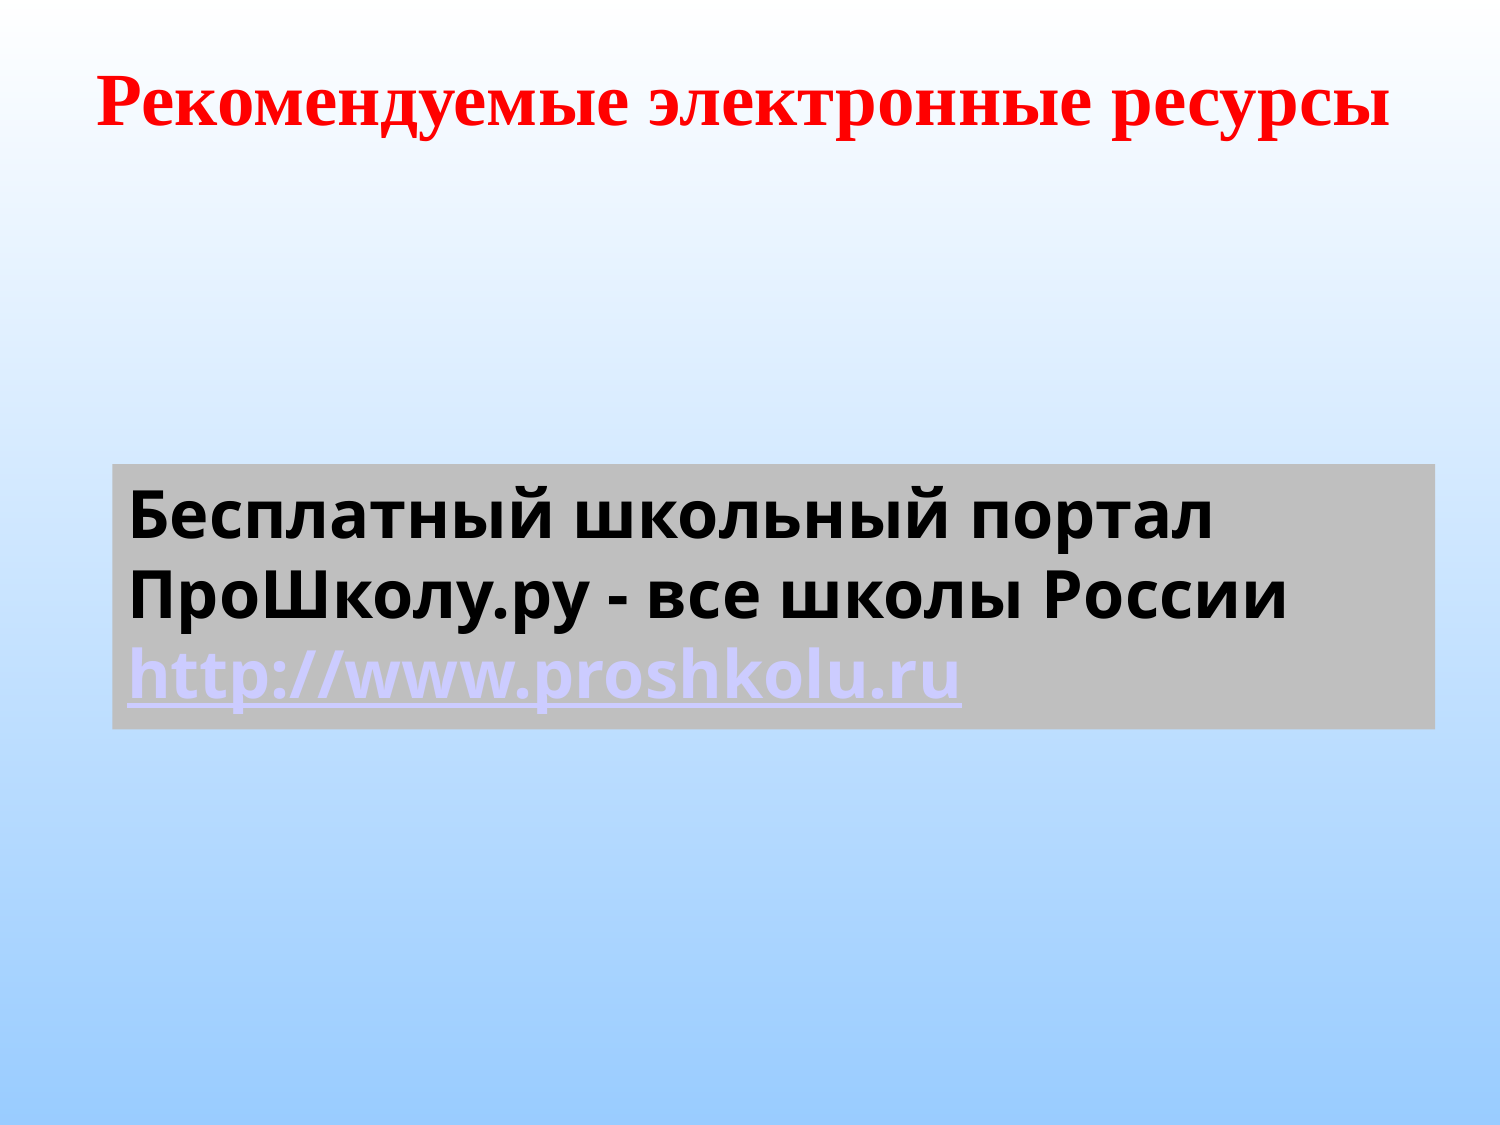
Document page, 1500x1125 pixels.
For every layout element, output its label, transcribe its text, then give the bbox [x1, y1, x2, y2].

title Рекомендуемые электронные ресурсы [17, 19, 1471, 173]
text_box Бесплатный школьный портал ПроШколу.ру - все школы России http://www.proshkolu.ru [112, 464, 1436, 730]
